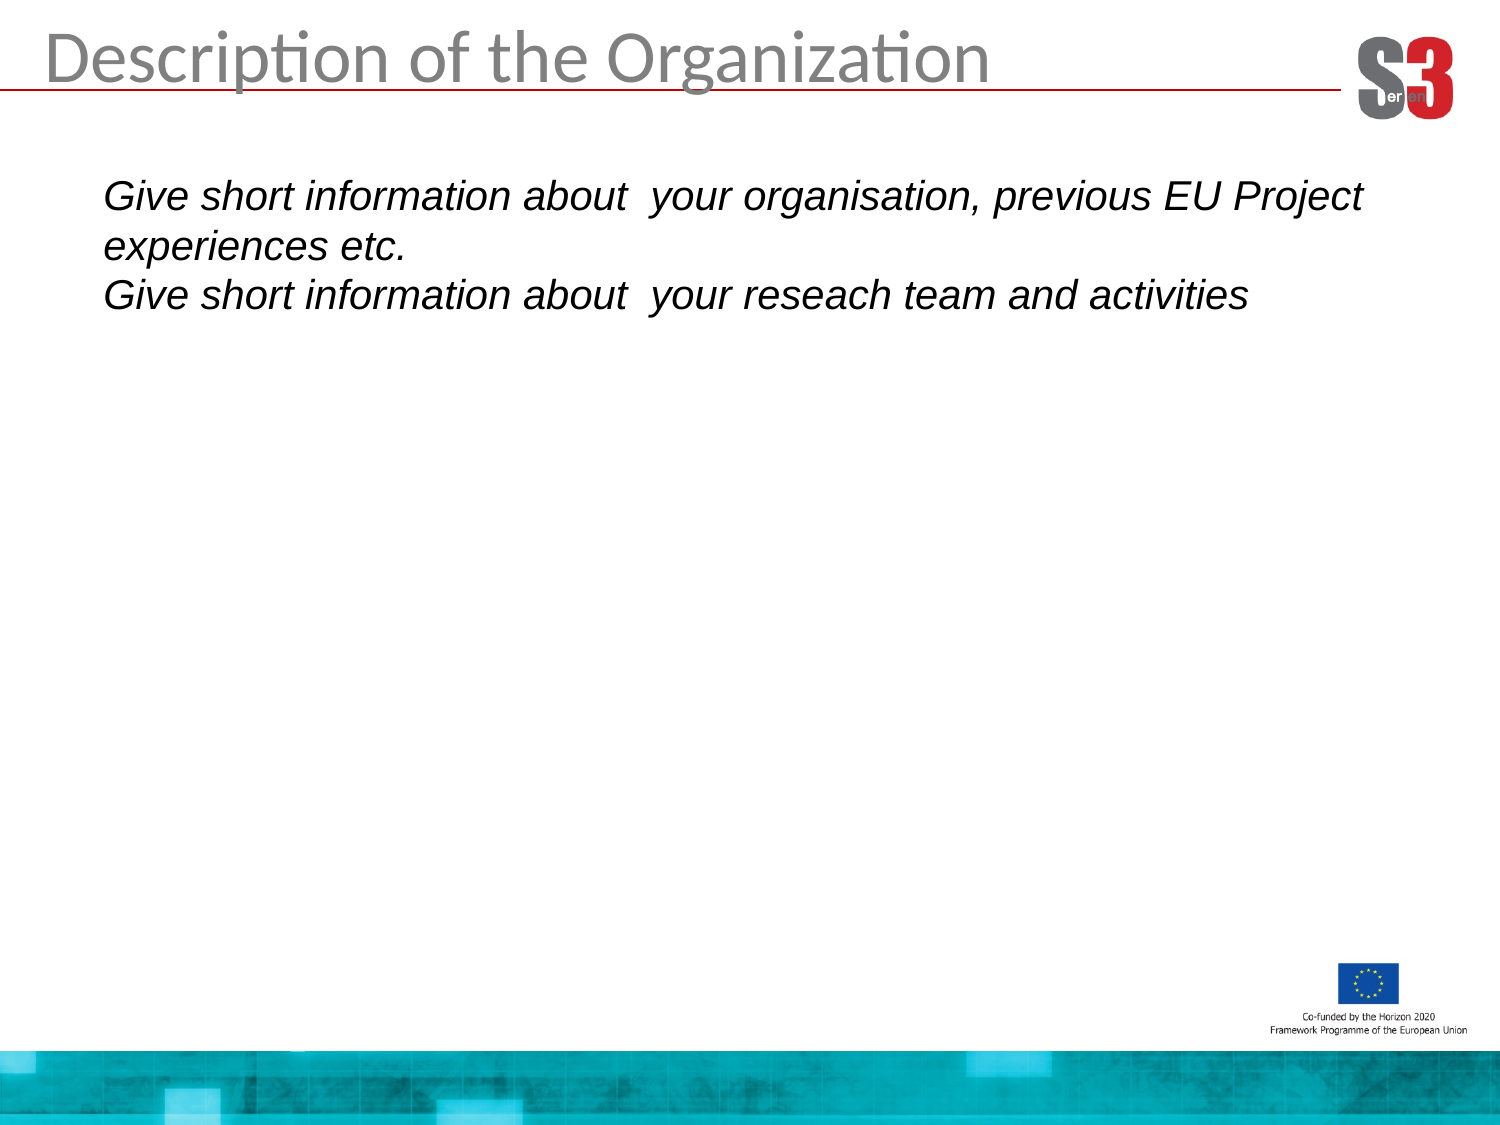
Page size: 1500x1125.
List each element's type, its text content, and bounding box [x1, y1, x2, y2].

picture [0, 1051, 1500, 1125]
title Description of the Organization [29, 0, 1358, 90]
picture [1253, 946, 1495, 1047]
picture [1352, 30, 1459, 124]
list Give short information about your organisation, previous EU Project experiences etc. Give short information about your reseach team and activities [88, 160, 1439, 904]
